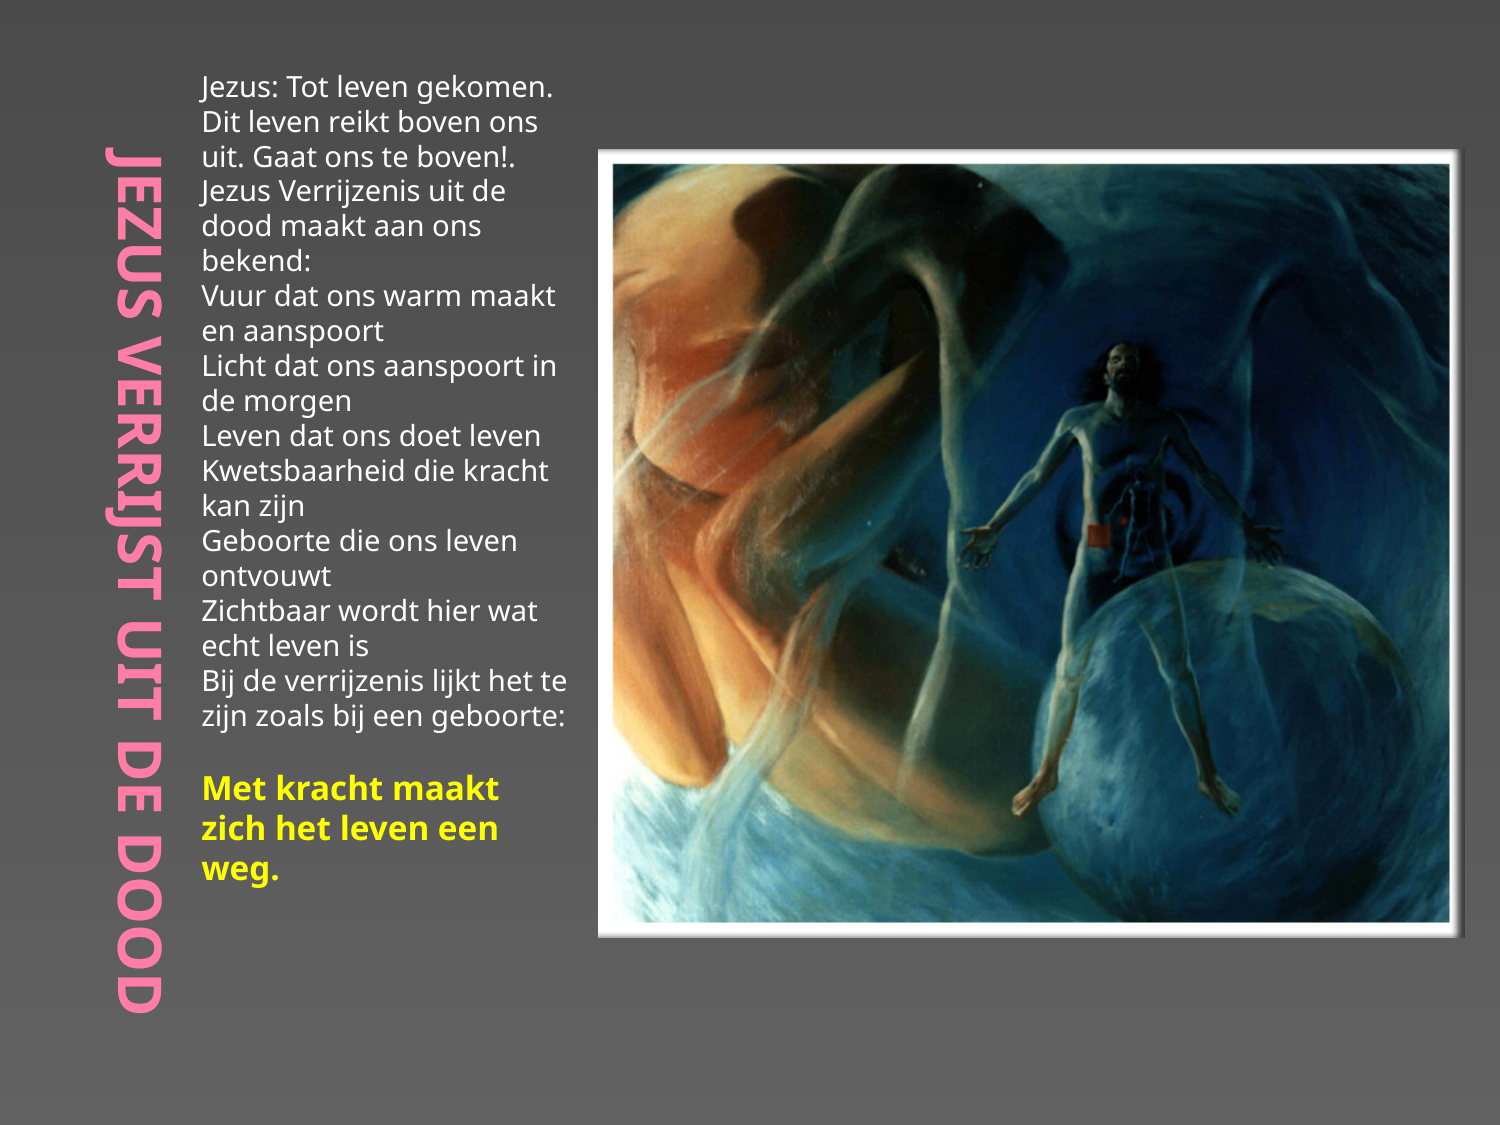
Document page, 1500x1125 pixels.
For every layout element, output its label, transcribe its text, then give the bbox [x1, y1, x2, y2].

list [598, 149, 1465, 938]
title Jezus verrijst uit de dood [36, 60, 185, 1036]
list Jezus: Tot leven gekomen. Dit leven reikt boven ons uit. Gaat ons te boven!. Jezus Verrijzenis uit de dood maakt aan ons bekend: Vuur dat ons warm maakt en aanspoort Licht dat ons aanspoort in de morgen Leven dat ons doet leven Kwetsbaarheid die kracht kan zijn Geboorte die ons leven ontvouwt Zichtbaar wordt hier wat echt leven is Bij de verrijzenis lijkt het te zijn zoals bij een geboorte: Met kracht maakt zich het leven een weg. [185, 60, 587, 1036]
